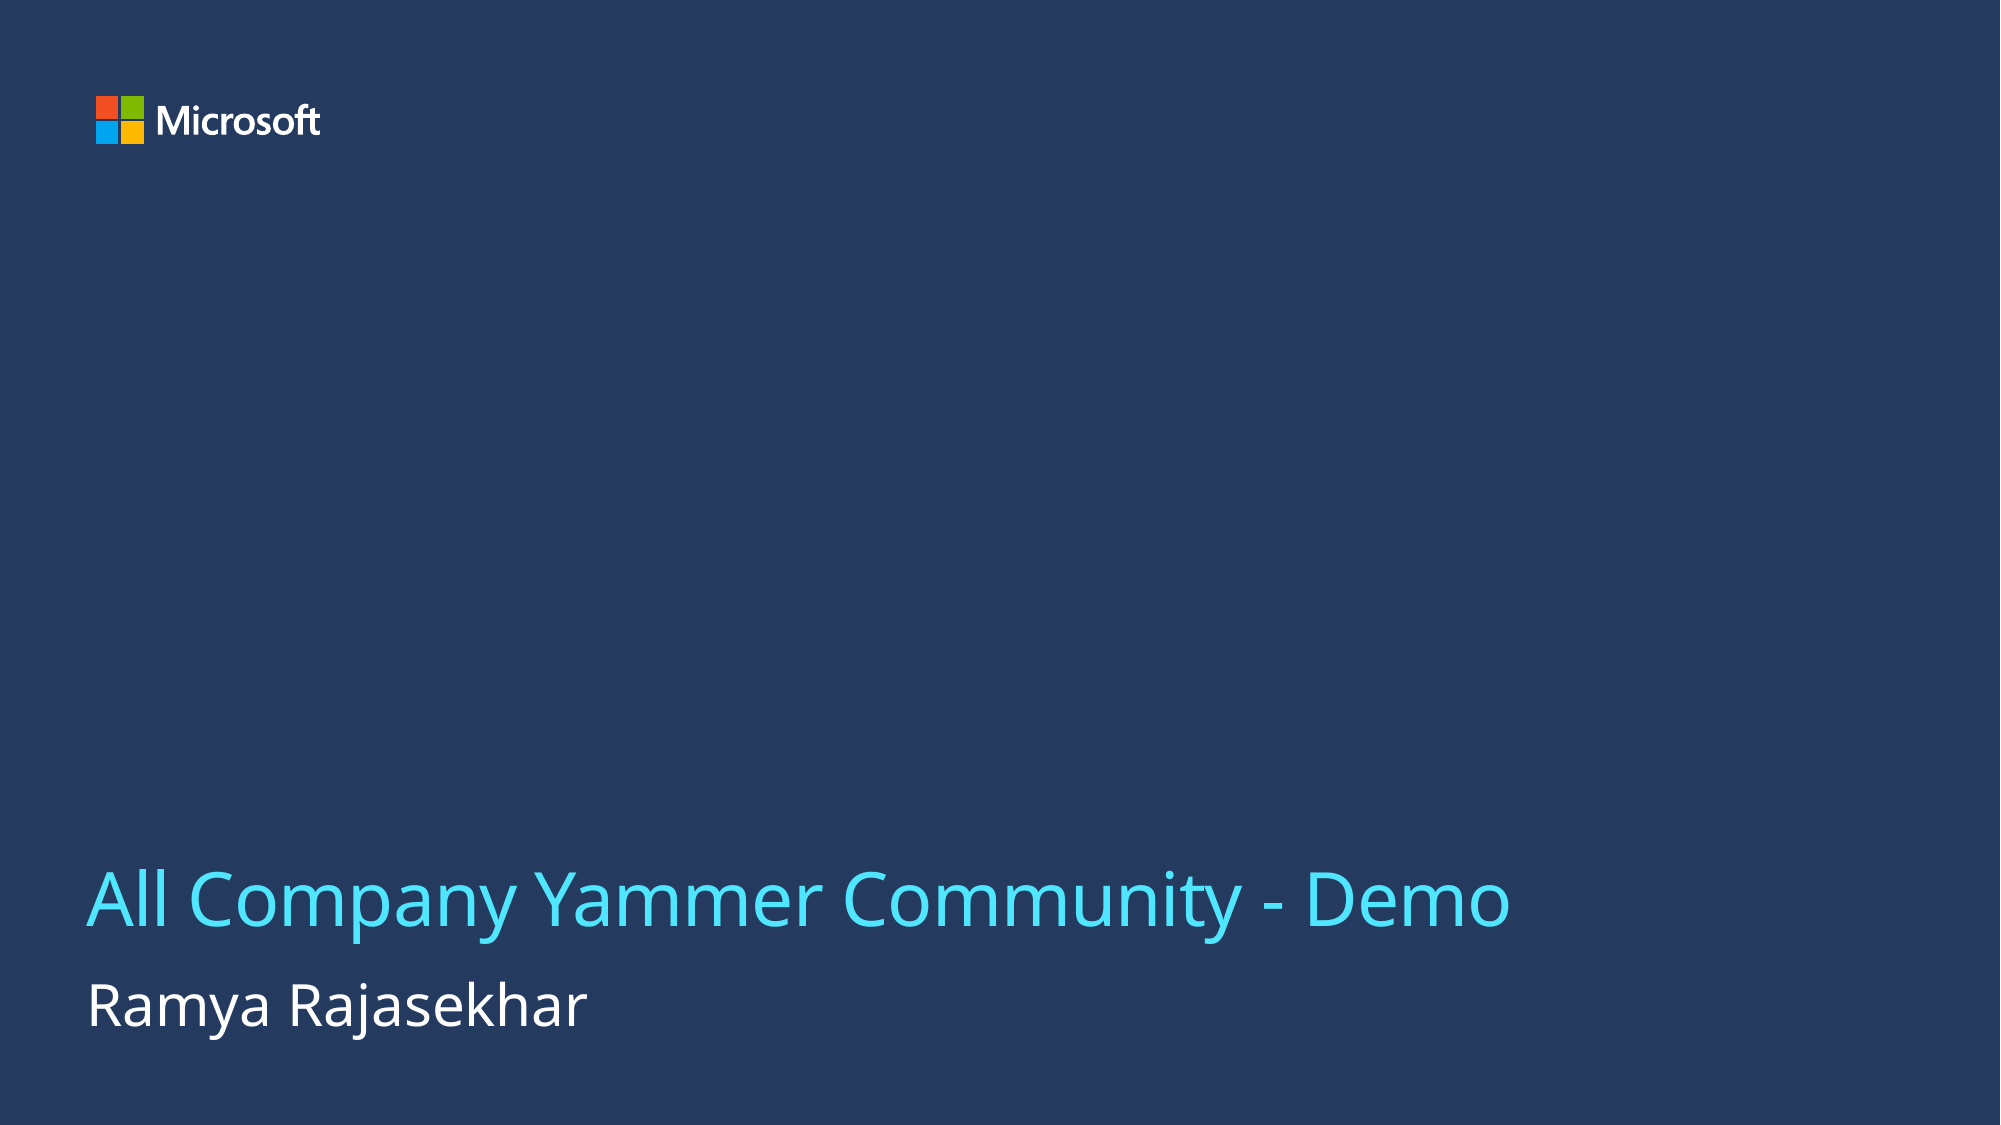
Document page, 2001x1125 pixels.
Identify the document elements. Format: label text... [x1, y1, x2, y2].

title All Company Yammer Community - Demo [86, 850, 1798, 942]
list Ramya Rajasekhar [86, 967, 941, 1125]
